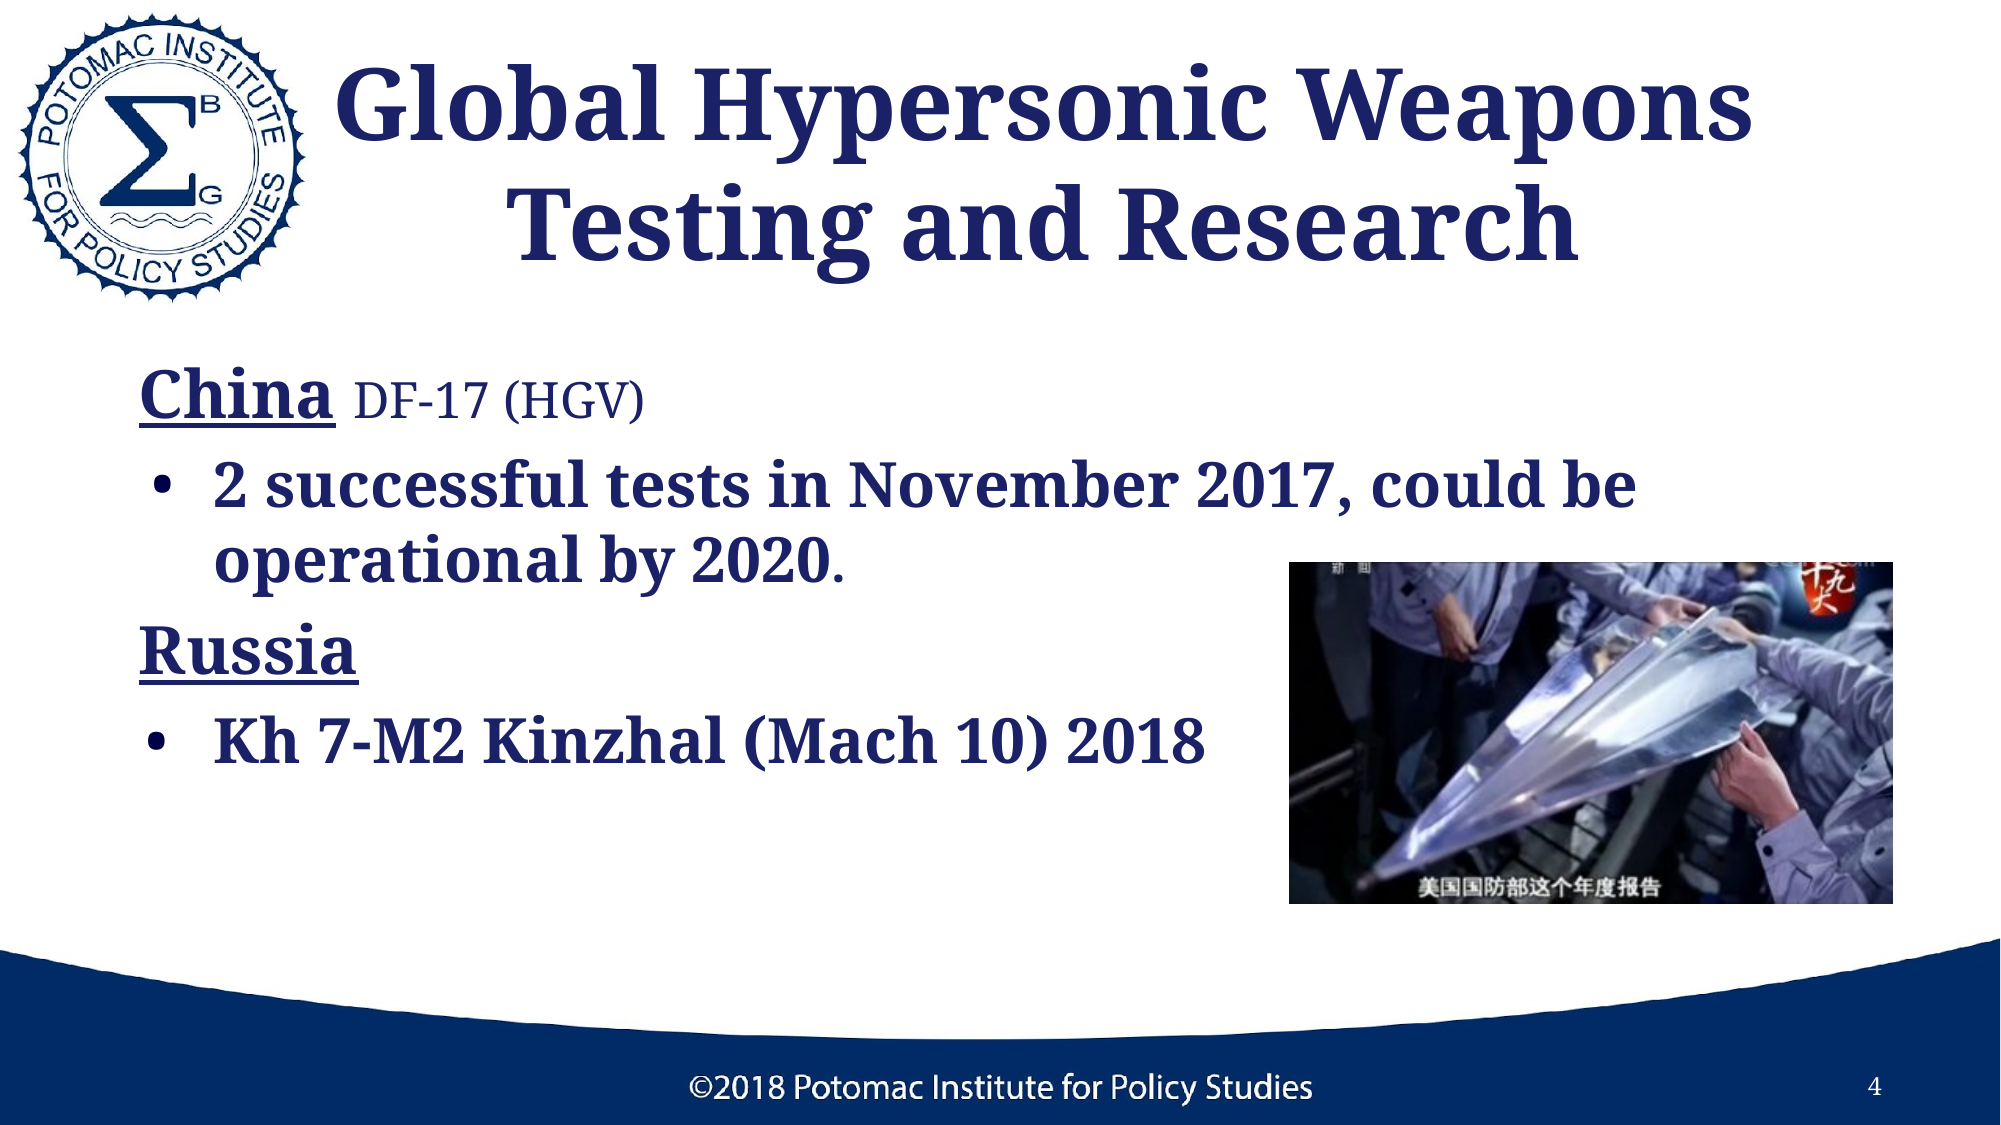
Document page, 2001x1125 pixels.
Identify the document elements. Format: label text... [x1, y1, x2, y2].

list China DF-17 (HGV) 2 successful tests in November 2017, could be operational by 2020. Russia Kh 7-M2 Kinzhal (Mach 10) 2018 [123, 344, 1824, 1020]
slide_number ‹#› [1783, 1062, 1967, 1113]
picture [0, 0, 2001, 1125]
title Global Hypersonic Weapons Testing and Research [286, 67, 1803, 255]
